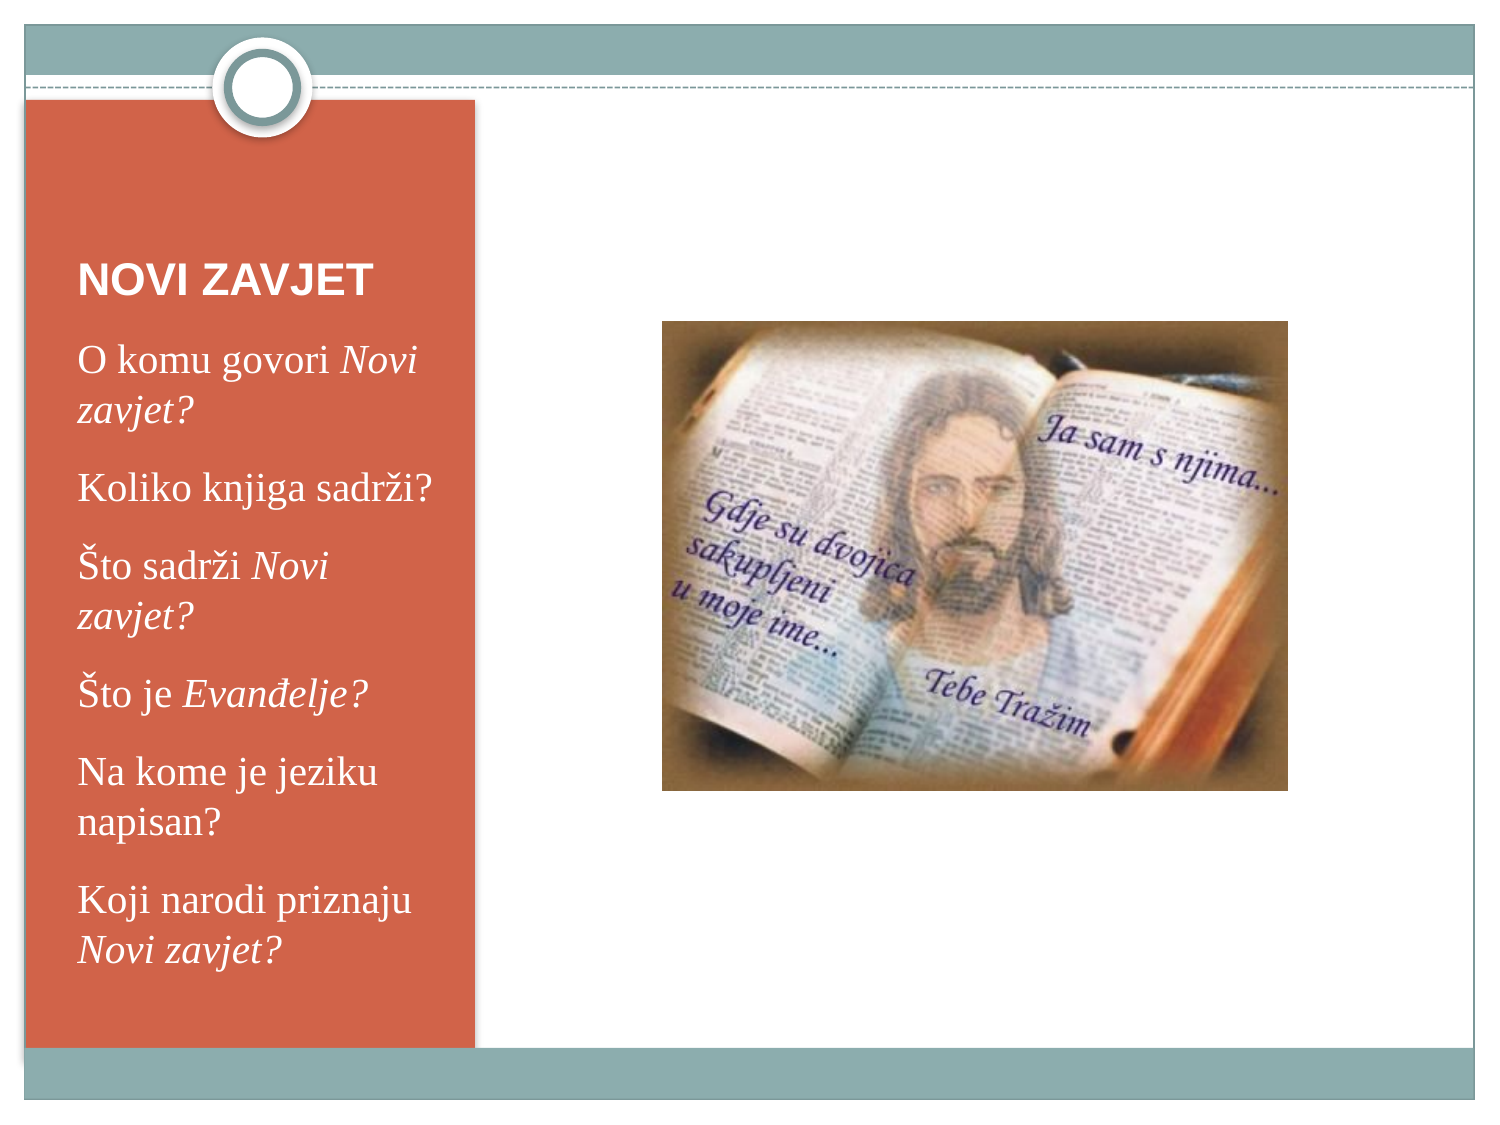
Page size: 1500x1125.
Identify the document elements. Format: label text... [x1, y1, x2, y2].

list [662, 321, 1288, 791]
list O komu govori Novi zavjet? Koliko knjiga sadrži? Što sadrži Novi zavjet? Što je Evanđelje? Na kome je jeziku napisan? Koji narodi priznaju Novi zavjet? [62, 324, 450, 1005]
title NOVI ZAVJET [62, 149, 450, 313]
